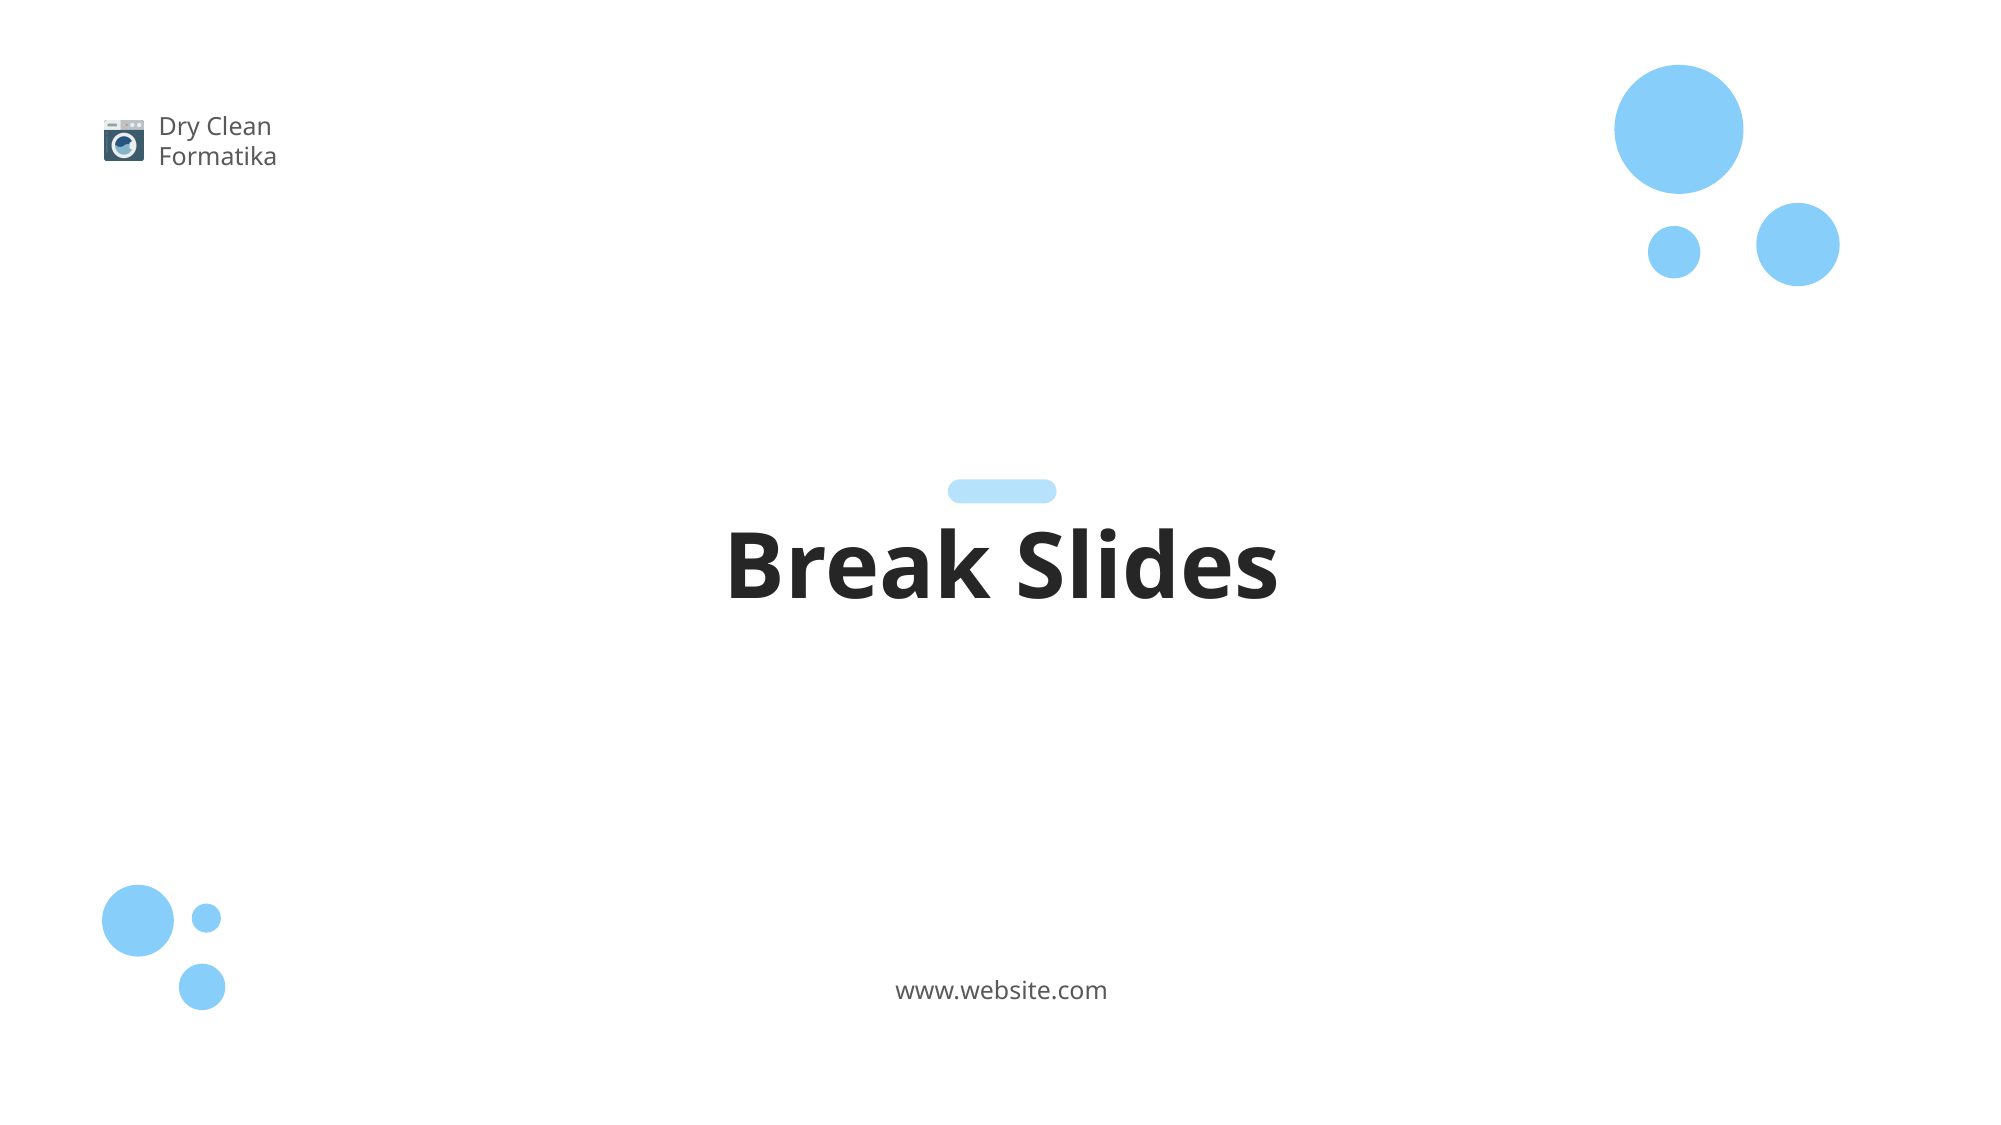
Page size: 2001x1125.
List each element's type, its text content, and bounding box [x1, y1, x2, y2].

text_box [946, 478, 1058, 505]
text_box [102, 884, 226, 1011]
text_box Break Slides [678, 499, 1326, 624]
text_box www.website.com [877, 967, 1127, 1012]
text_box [1616, 62, 1838, 289]
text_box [104, 102, 299, 179]
